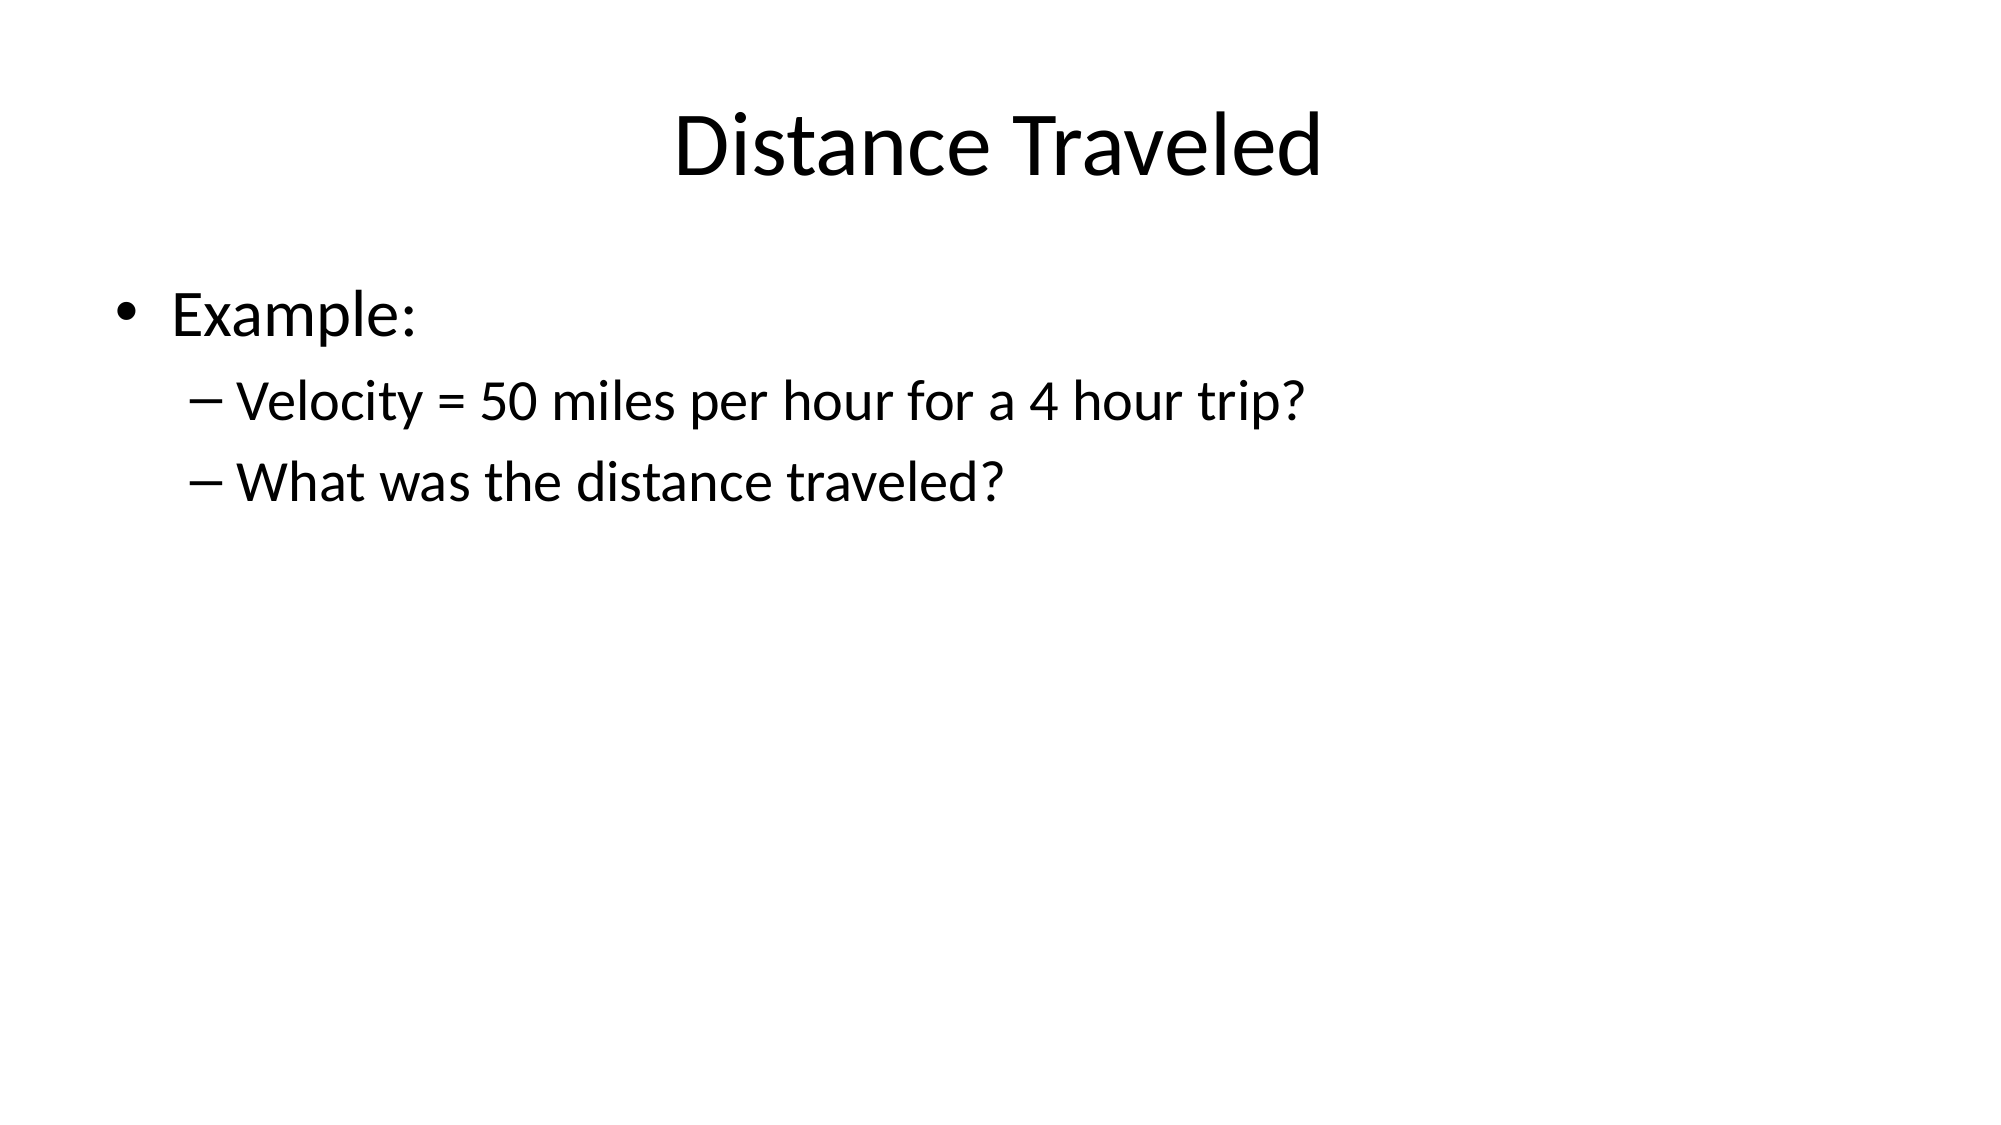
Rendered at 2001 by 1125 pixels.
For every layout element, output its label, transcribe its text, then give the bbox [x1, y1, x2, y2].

list Example: Velocity = 50 miles per hour for a 4 hour trip? What was the distance traveled? [99, 262, 1900, 1005]
title Distance Traveled [99, 45, 1900, 233]
